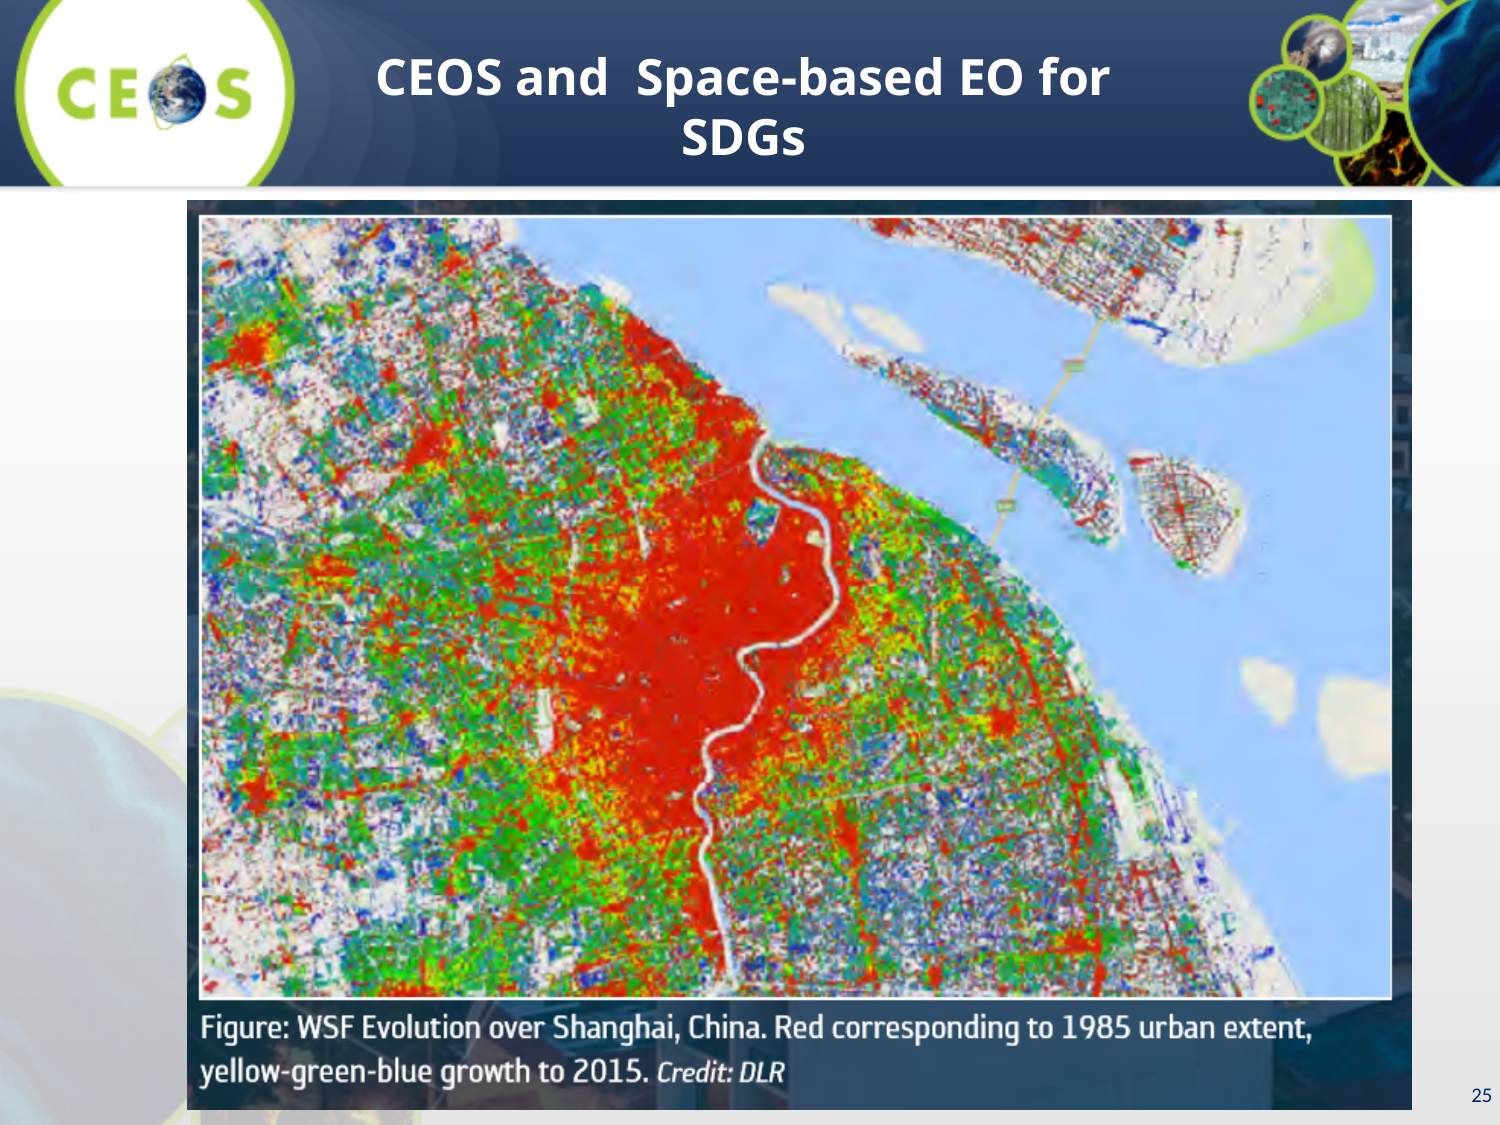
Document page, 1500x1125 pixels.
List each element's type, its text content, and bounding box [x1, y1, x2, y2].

slide_number 25 [1186, 1073, 1500, 1117]
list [187, 199, 1413, 1110]
picture [0, 0, 1500, 1125]
list CEOS and Space-based EO for SDGs [337, 37, 1150, 125]
